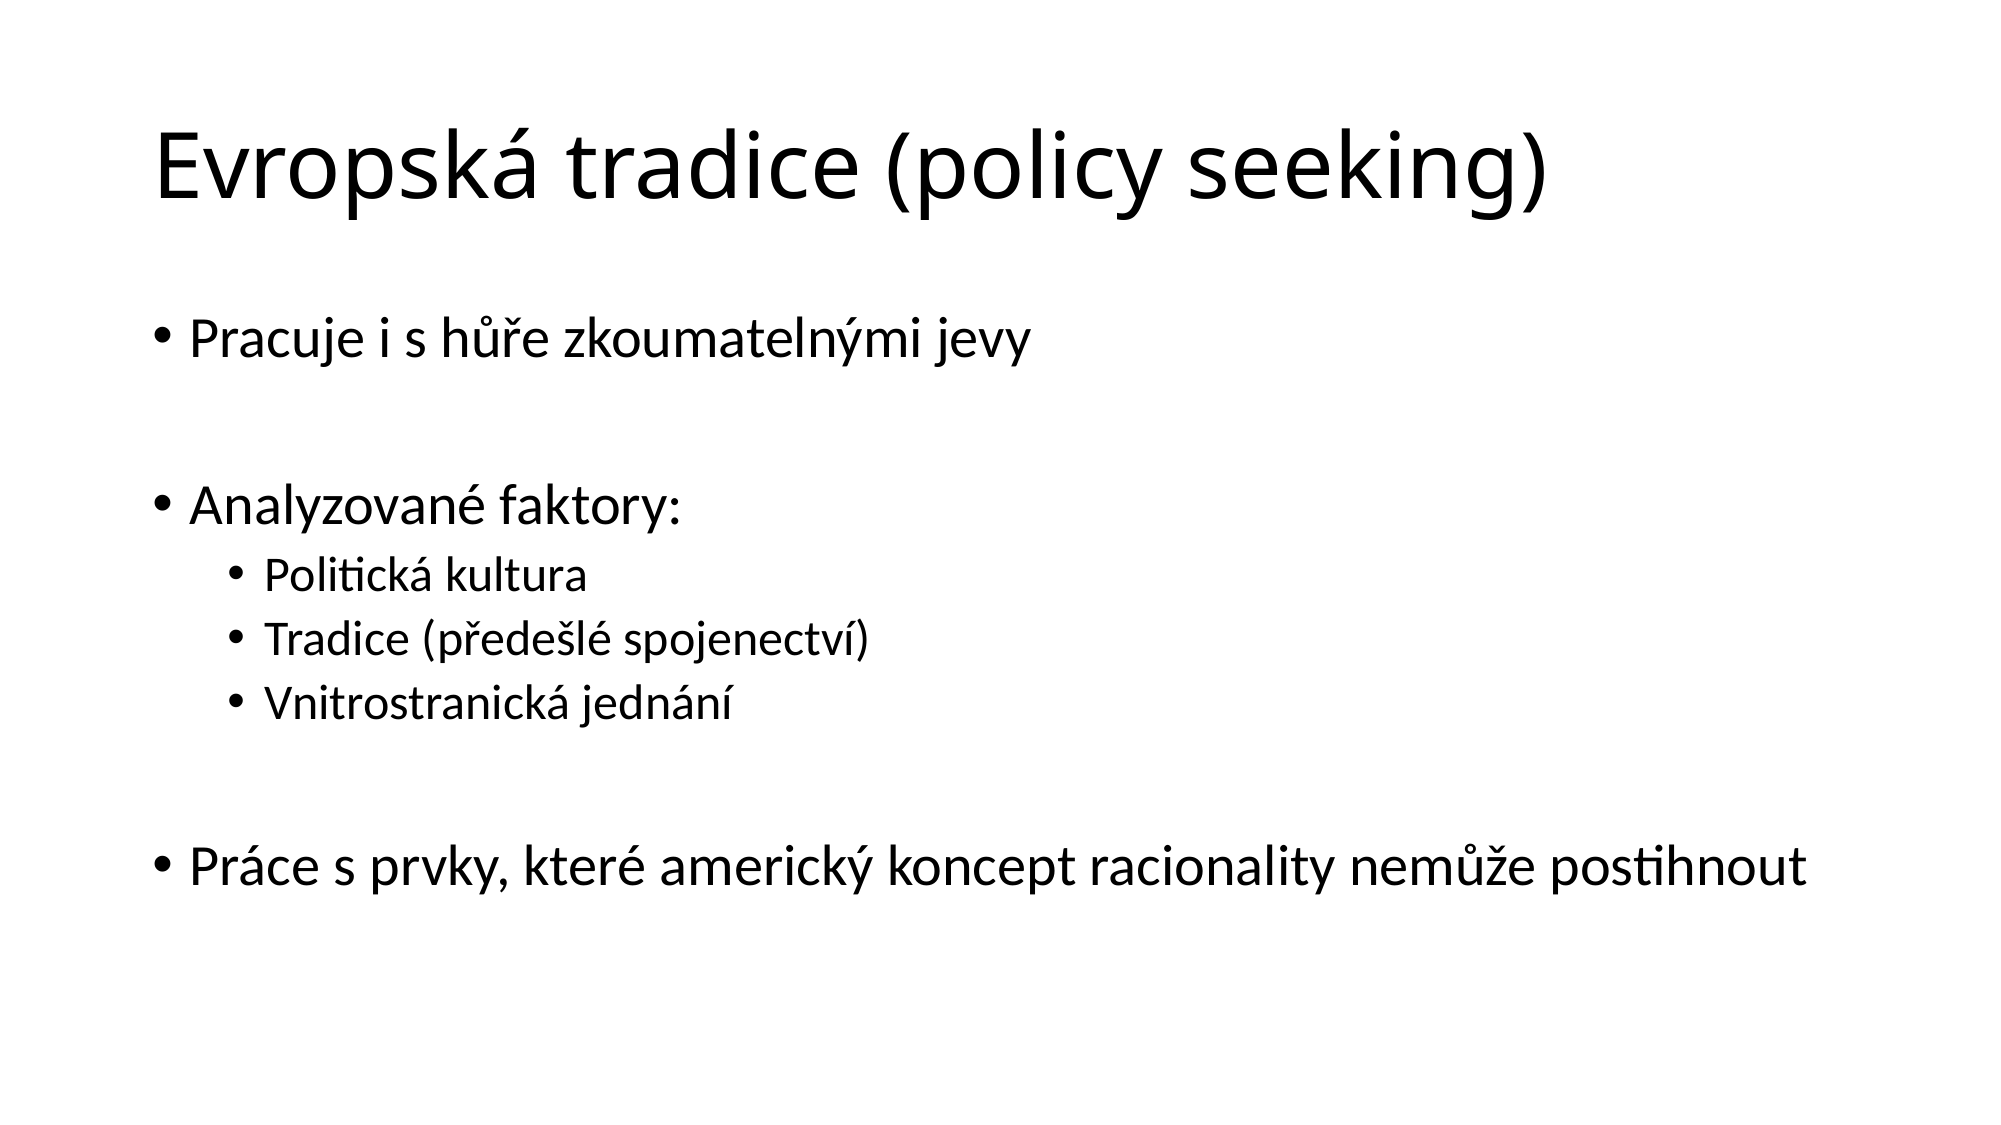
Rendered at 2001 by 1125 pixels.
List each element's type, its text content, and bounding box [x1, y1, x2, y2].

list Pracuje i s hůře zkoumatelnými jevy Analyzované faktory: Politická kultura Tradice (předešlé spojenectví) Vnitrostranická jednání Práce s prvky, které americký koncept racionality nemůže postihnout [137, 299, 1863, 1014]
title Evropská tradice (policy seeking) [137, 59, 1863, 278]
